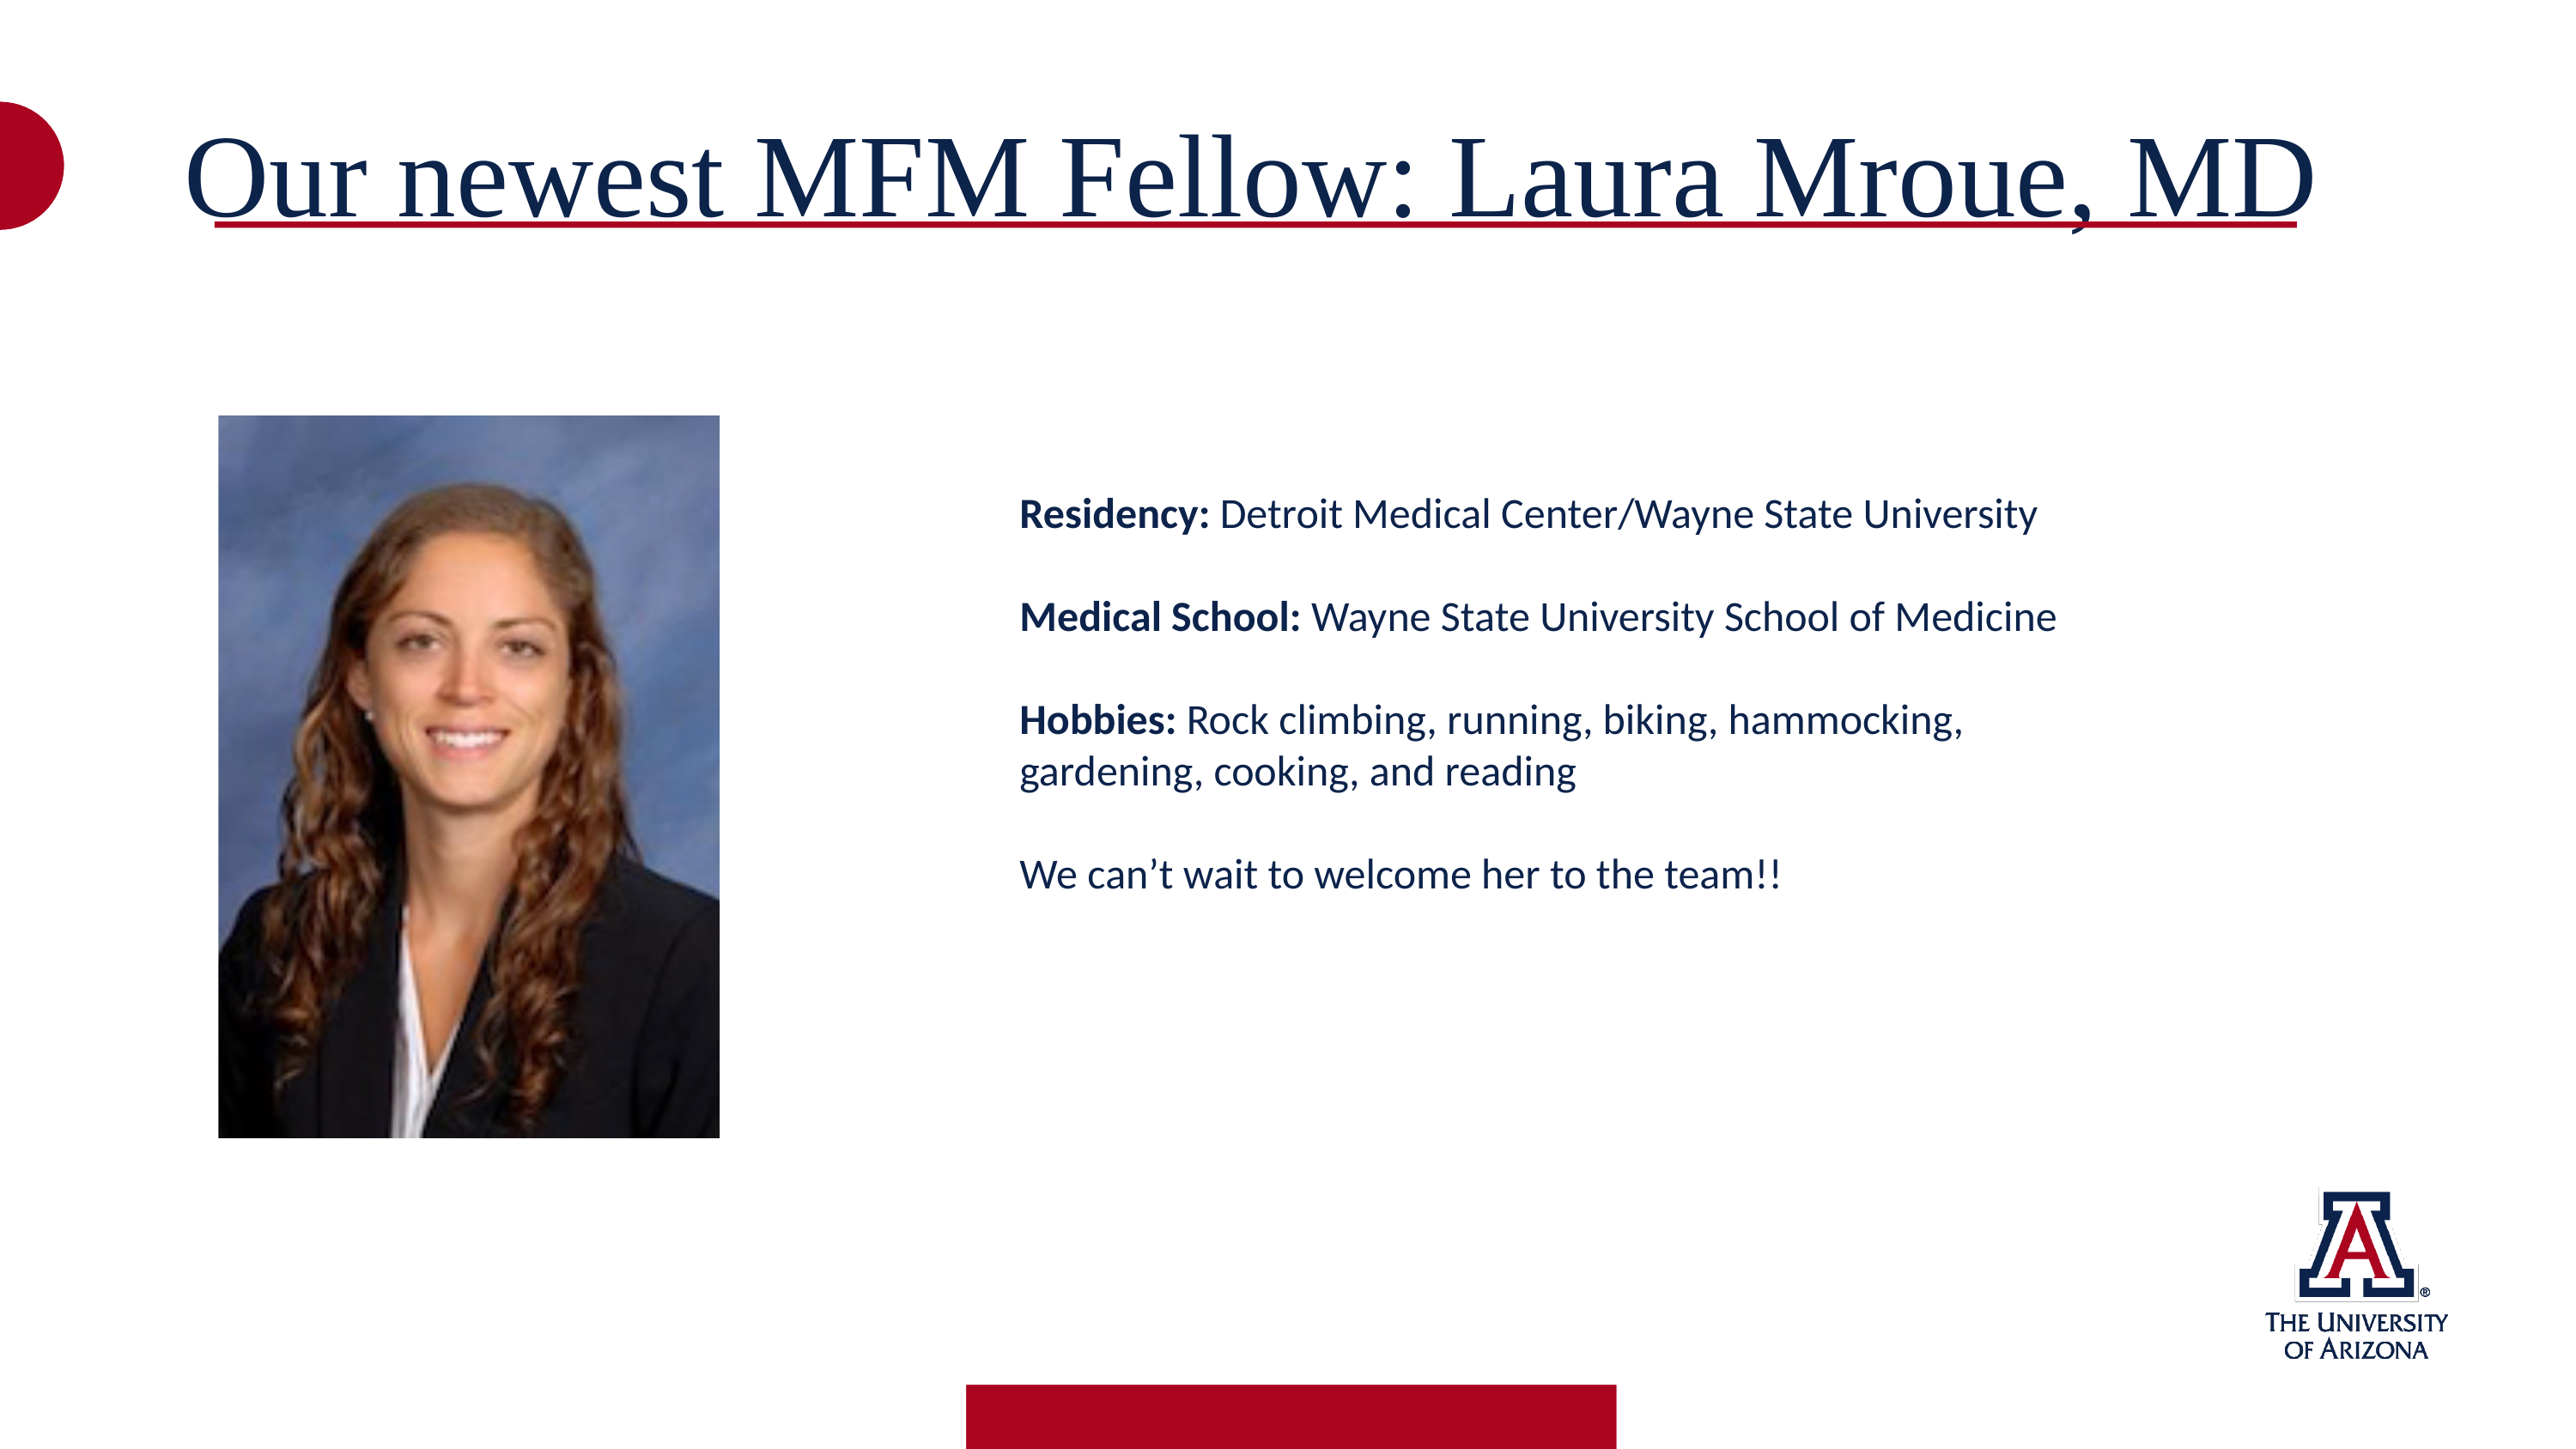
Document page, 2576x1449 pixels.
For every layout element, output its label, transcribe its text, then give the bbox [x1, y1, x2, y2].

picture [2265, 1187, 2448, 1359]
text_box [214, 221, 2297, 228]
text_box Our newest MFM Fellow: Laura Mroue, MD [182, 32, 2516, 264]
text_box Residency: Detroit Medical Center/Wayne State University Medical School: Wayne State University School of Medicine Hobbies: Rock climbing, running, biking, hammocking, gardening, cooking, and reading We can’t wait to welcome her to the team!! [1019, 477, 2125, 1154]
picture [217, 415, 720, 1138]
